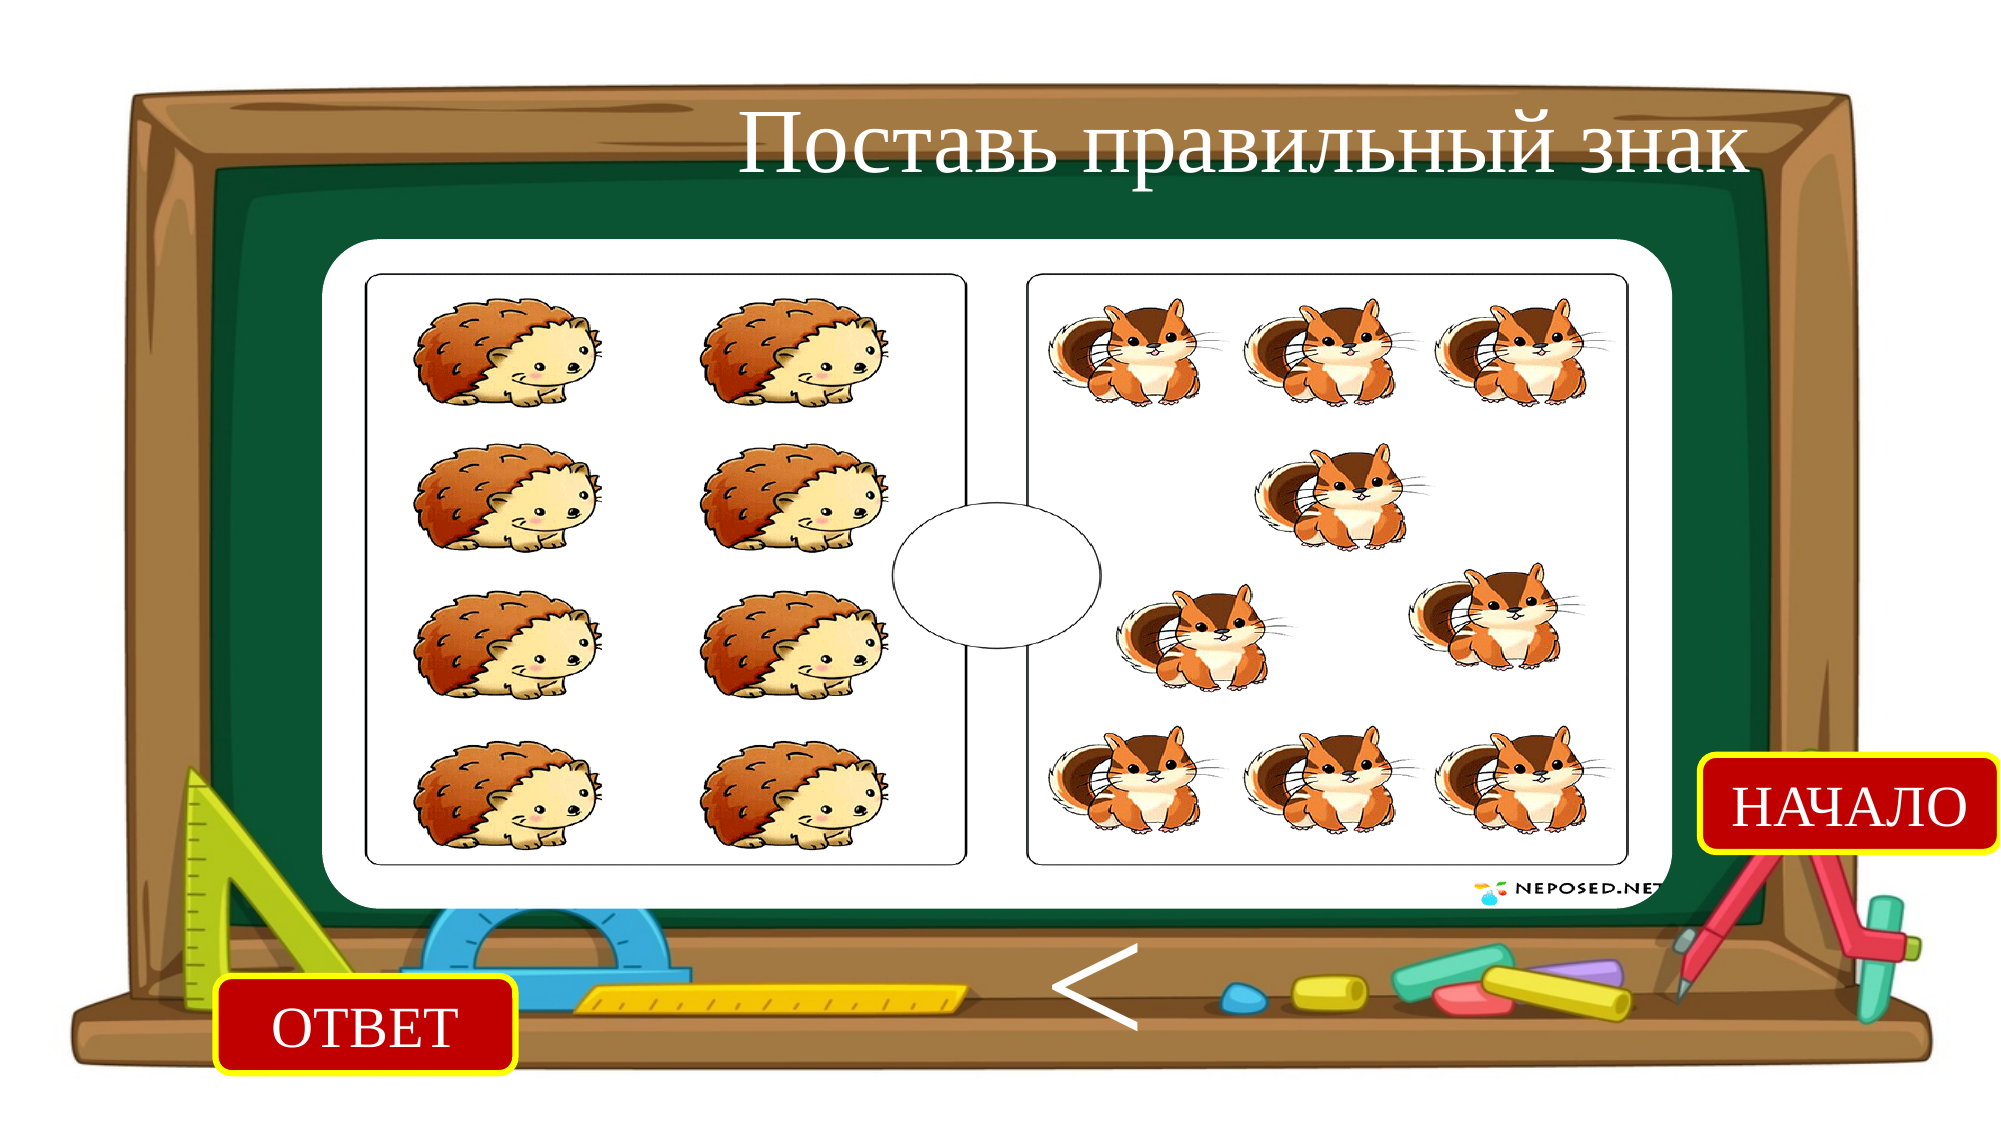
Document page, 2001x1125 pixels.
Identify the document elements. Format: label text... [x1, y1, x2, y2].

text_box Поставь правильный знак [722, 73, 1842, 199]
text_box ОТВЕТ [214, 974, 517, 1075]
text_box < [675, 909, 1515, 1092]
text_box НАЧАЛО [1698, 753, 2000, 854]
picture [0, 0, 2001, 1125]
